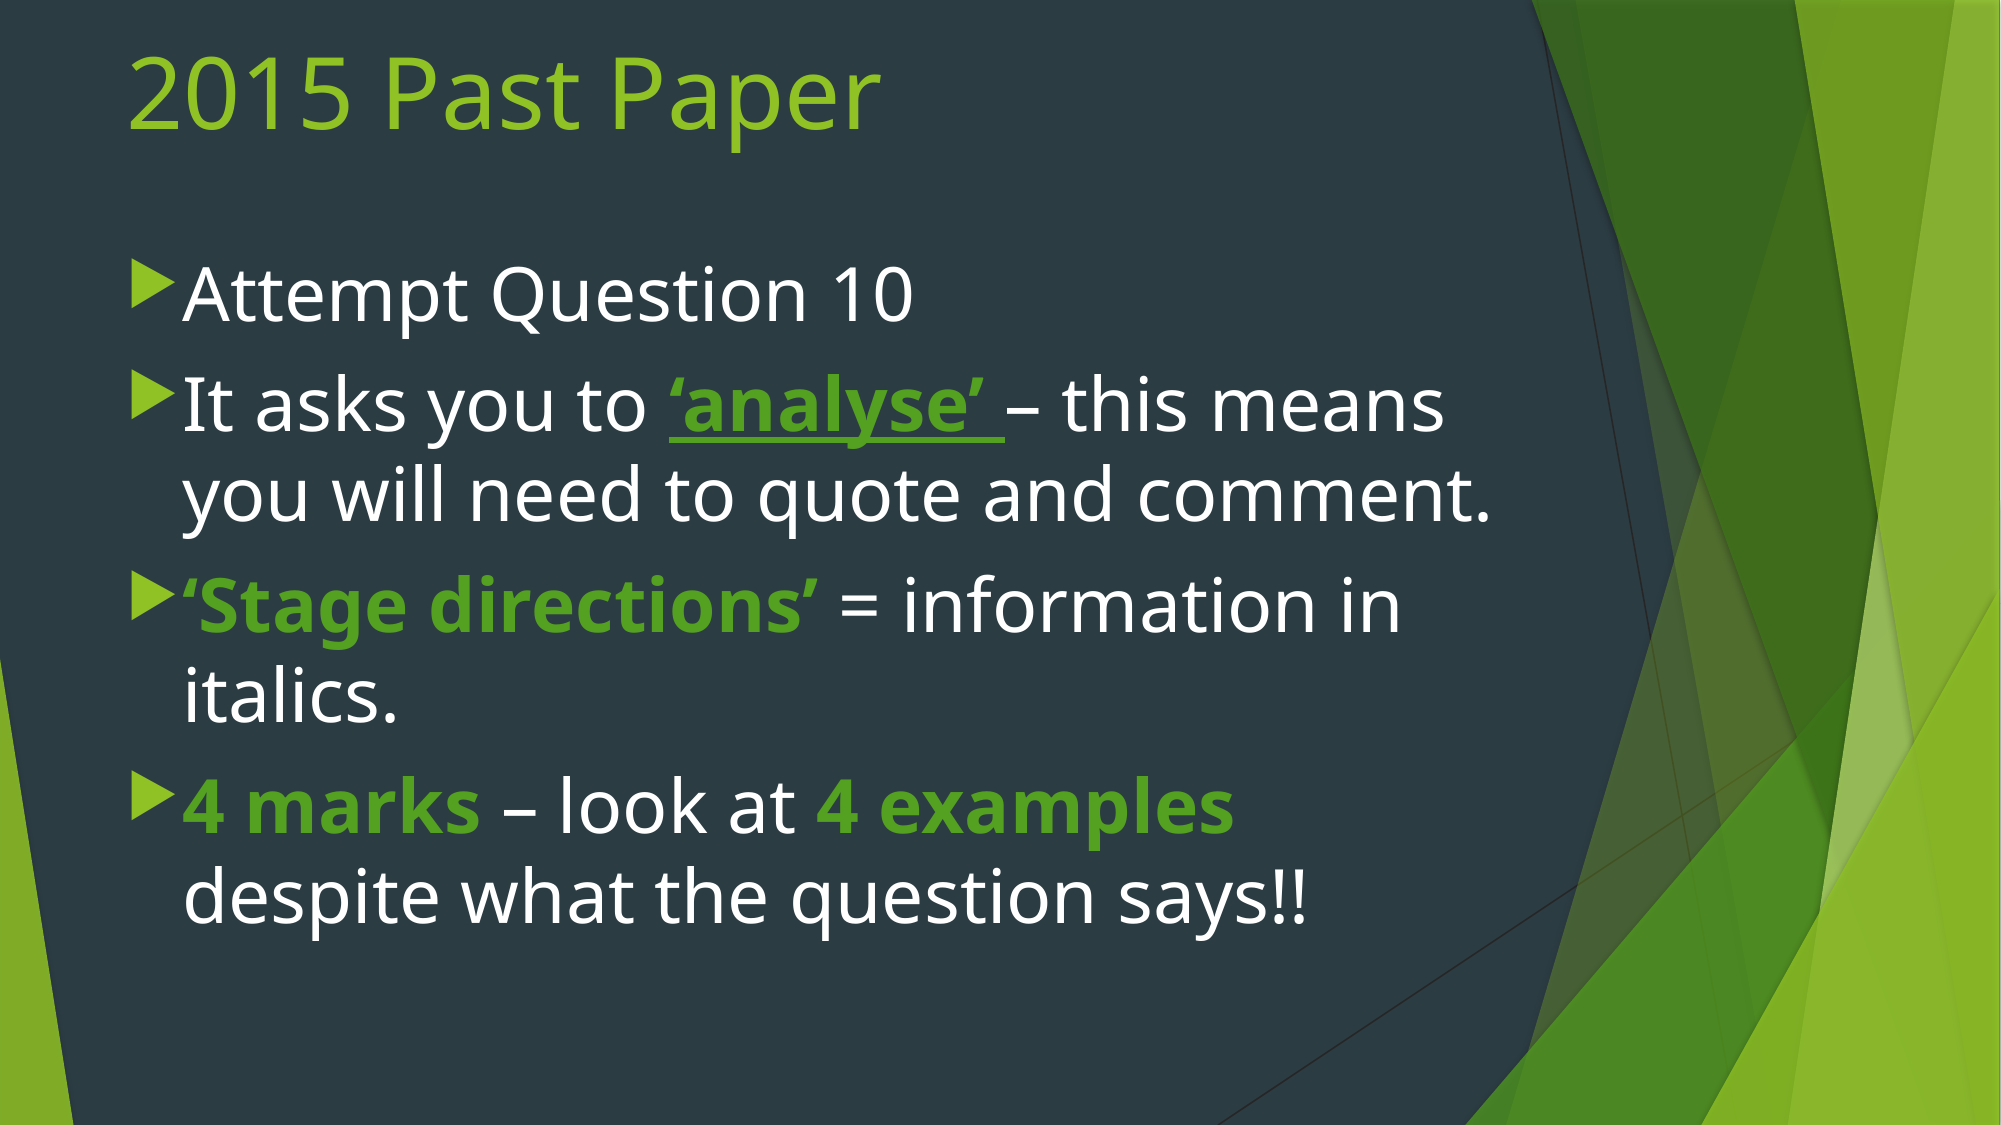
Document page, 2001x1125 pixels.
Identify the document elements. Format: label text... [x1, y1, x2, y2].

title 2015 Past Paper [111, 21, 1522, 238]
list Attempt Question 10 It asks you to ‘analyse’ – this means you will need to quote and comment. ‘Stage directions’ = information in italics. 4 marks – look at 4 examples despite what the question says!! [111, 238, 1522, 1096]
